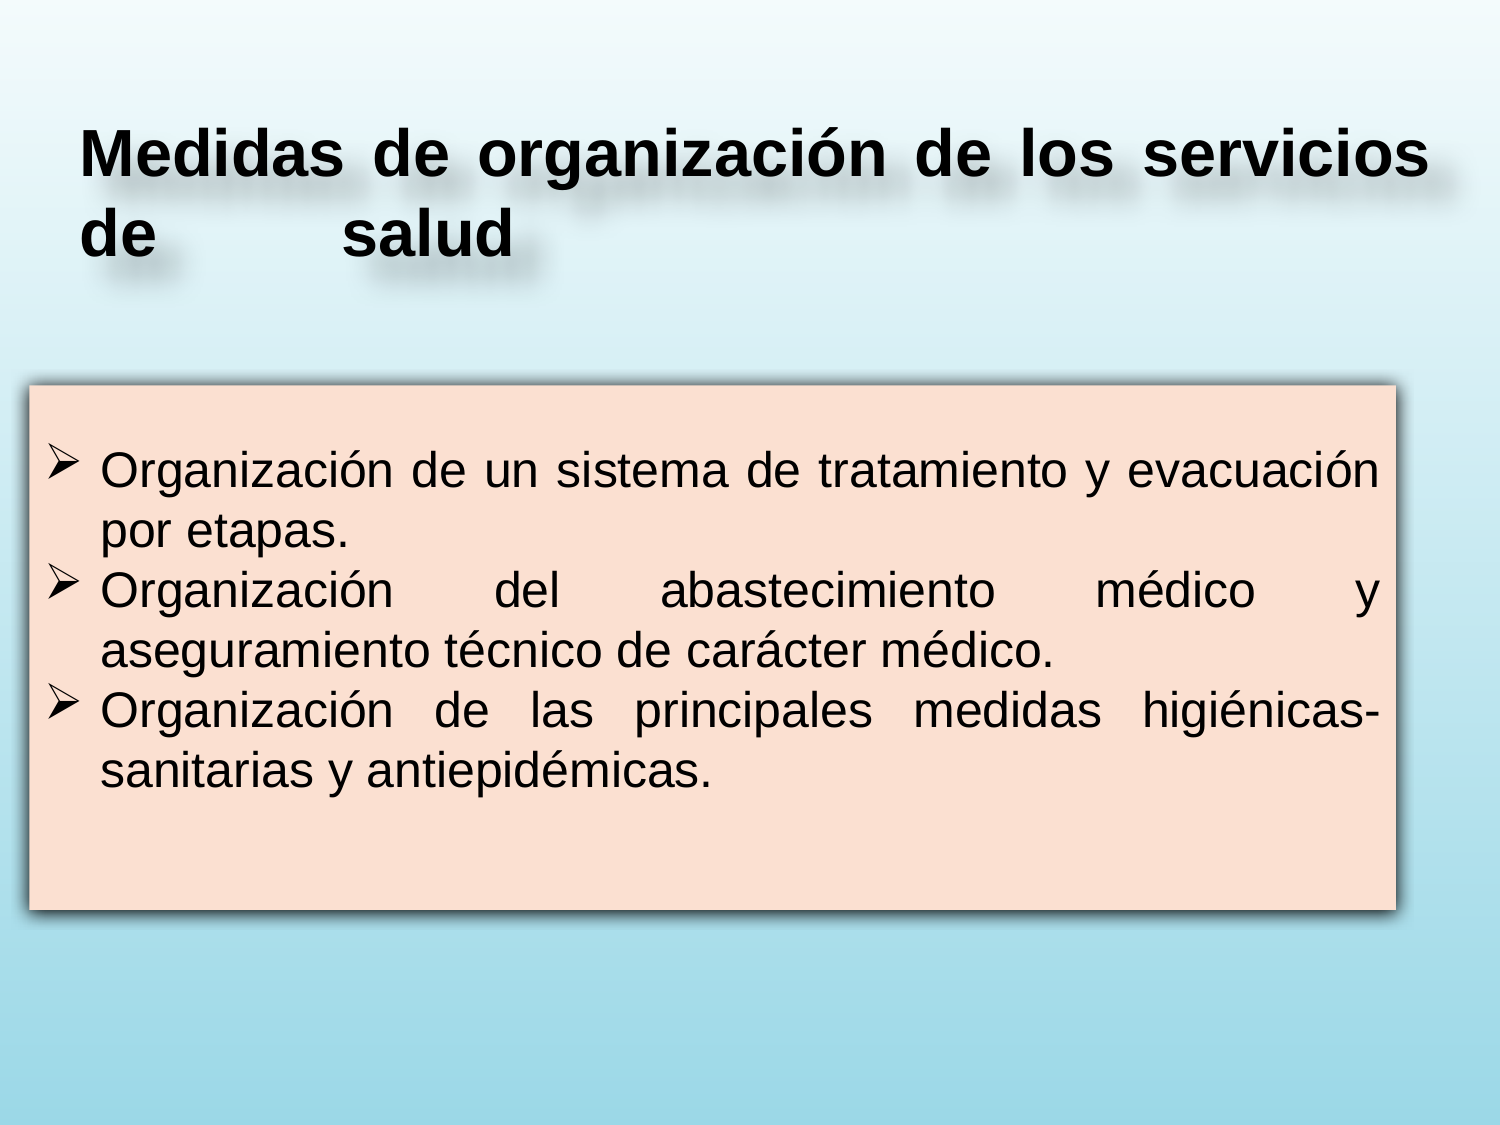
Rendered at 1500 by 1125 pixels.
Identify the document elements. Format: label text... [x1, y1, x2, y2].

text_box Organización de un sistema de tratamiento y evacuación por etapas. Organización del abastecimiento médico y aseguramiento técnico de carácter médico. Organización de las principales medidas higiénicas- sanitarias y antiepidémicas. [27, 383, 1398, 912]
text_box Medidas de organización de los servicios de salud [64, 102, 1447, 277]
